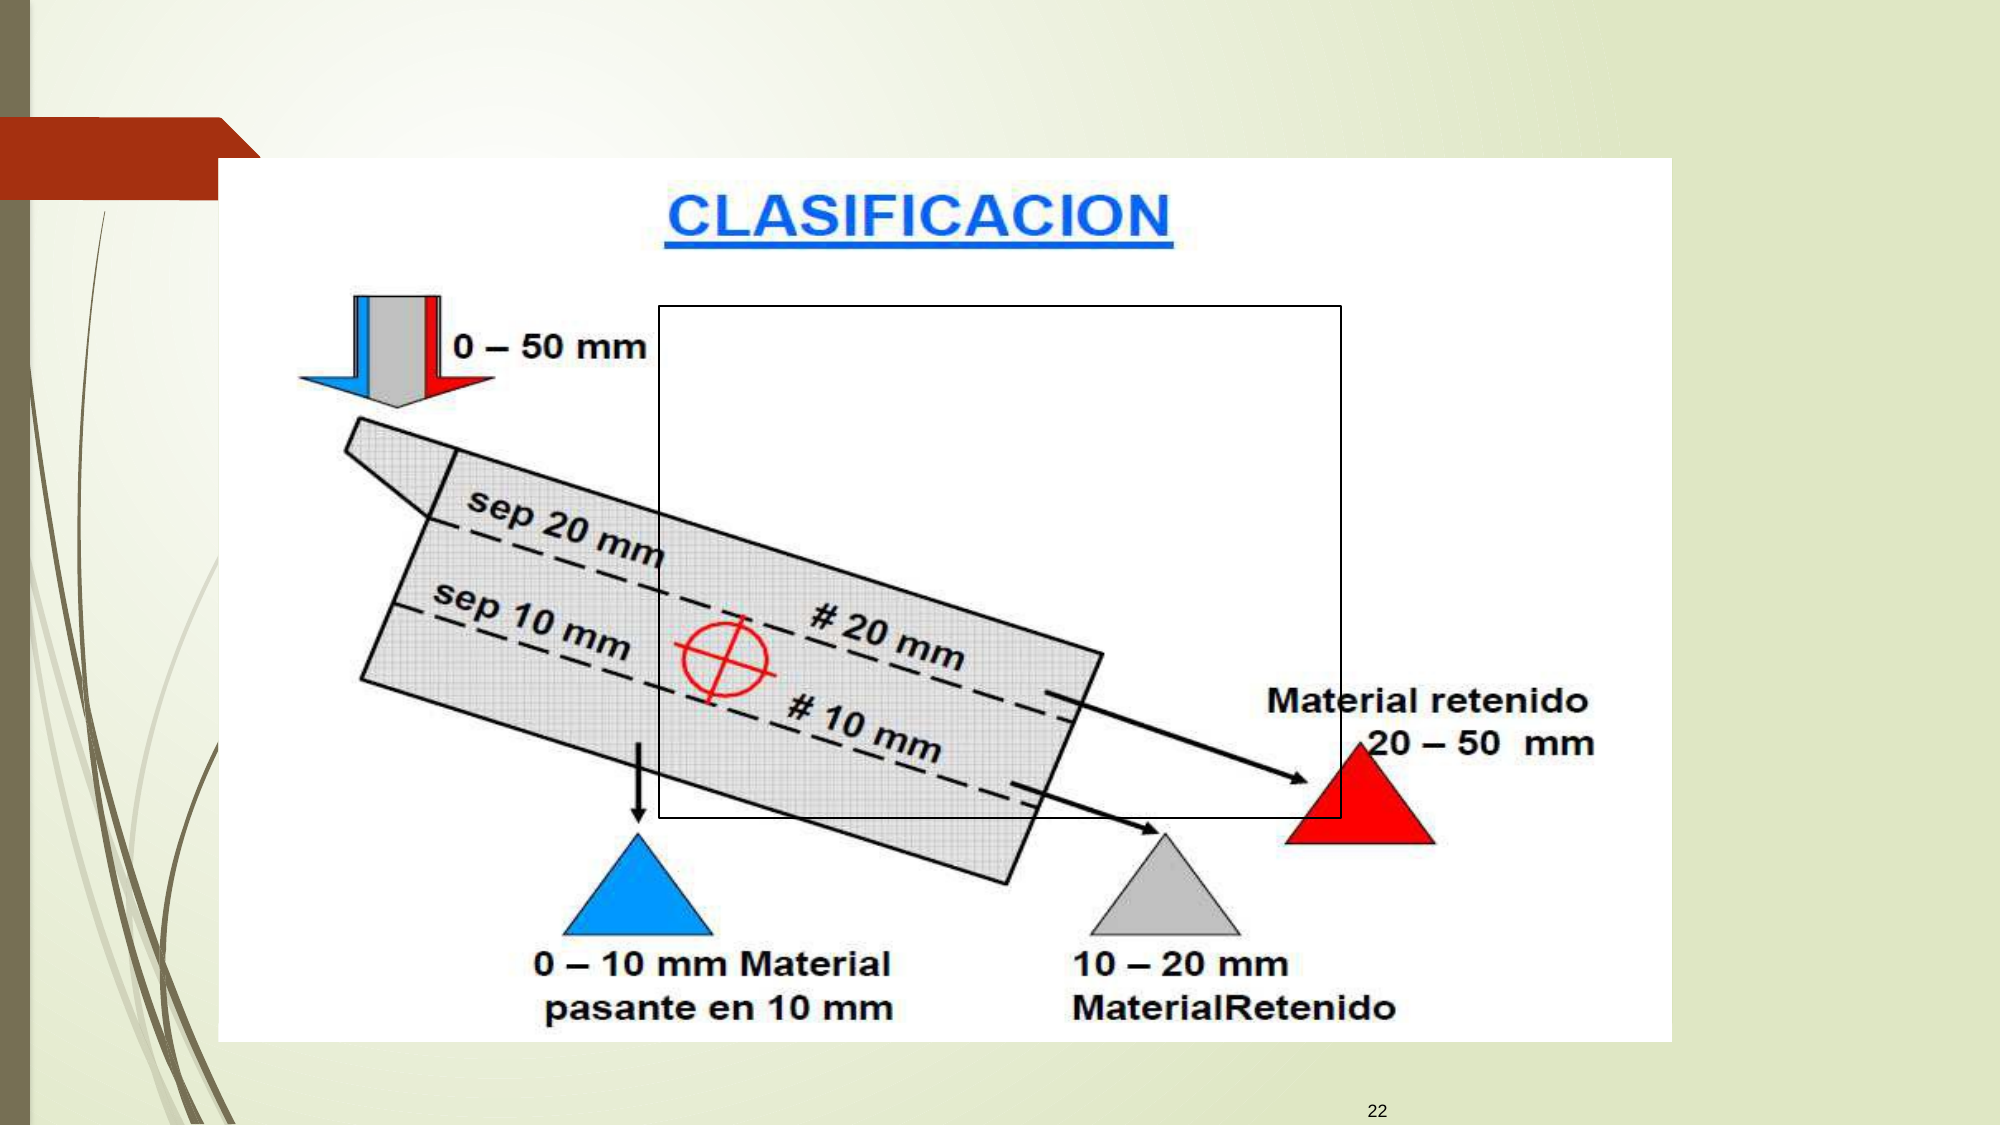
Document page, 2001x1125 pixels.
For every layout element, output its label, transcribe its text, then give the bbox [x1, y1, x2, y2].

text_box [218, 158, 1672, 1042]
text_box [658, 306, 1342, 819]
text_box 22 [1366, 1100, 1392, 1122]
